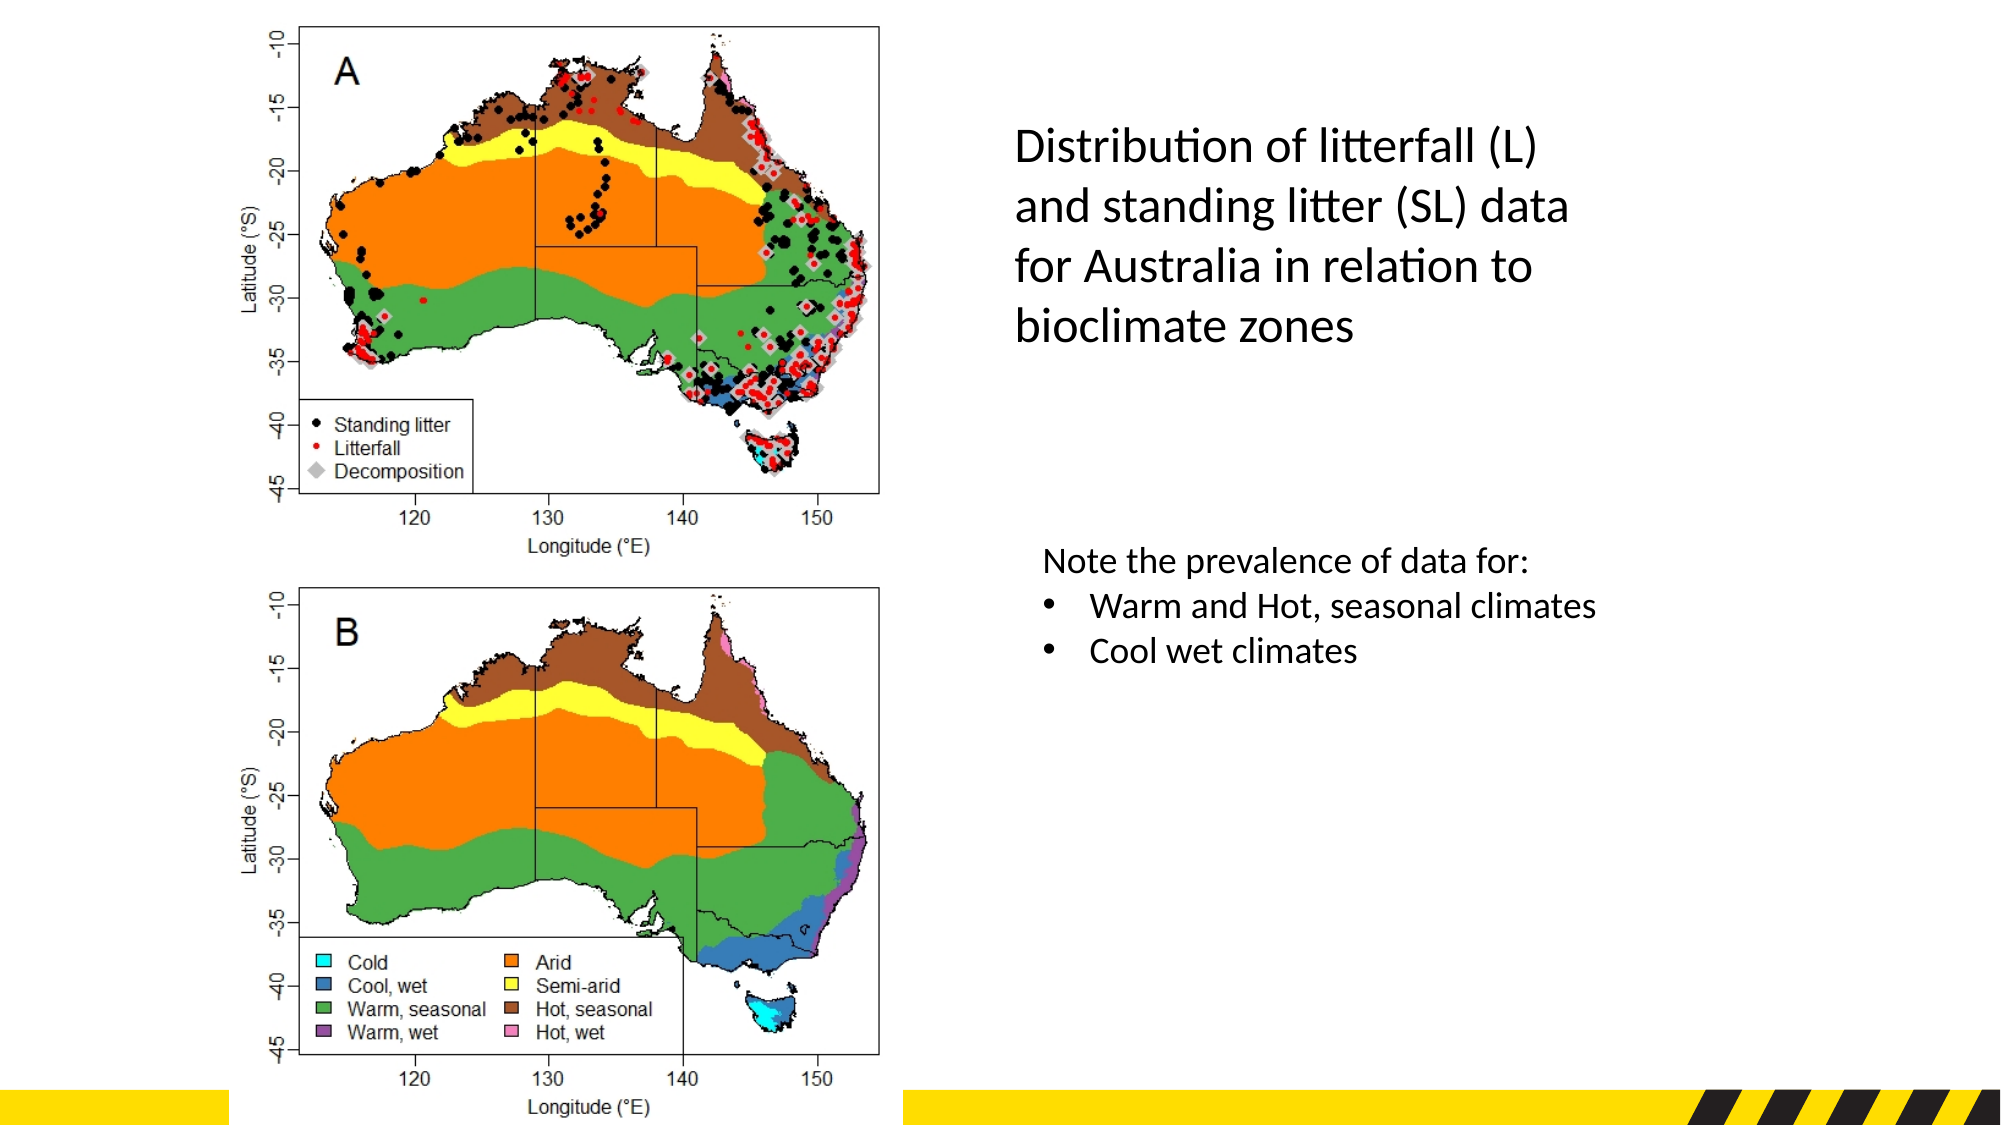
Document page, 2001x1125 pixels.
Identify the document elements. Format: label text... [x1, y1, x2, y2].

picture [229, 3, 903, 1125]
text_box Note the prevalence of data for: Warm and Hot, seasonal climates Cool wet climates [1027, 529, 1613, 679]
text_box Distribution of litterfall (L) and standing litter (SL) data for Australia in relation to bioclimate zones [999, 105, 1601, 361]
